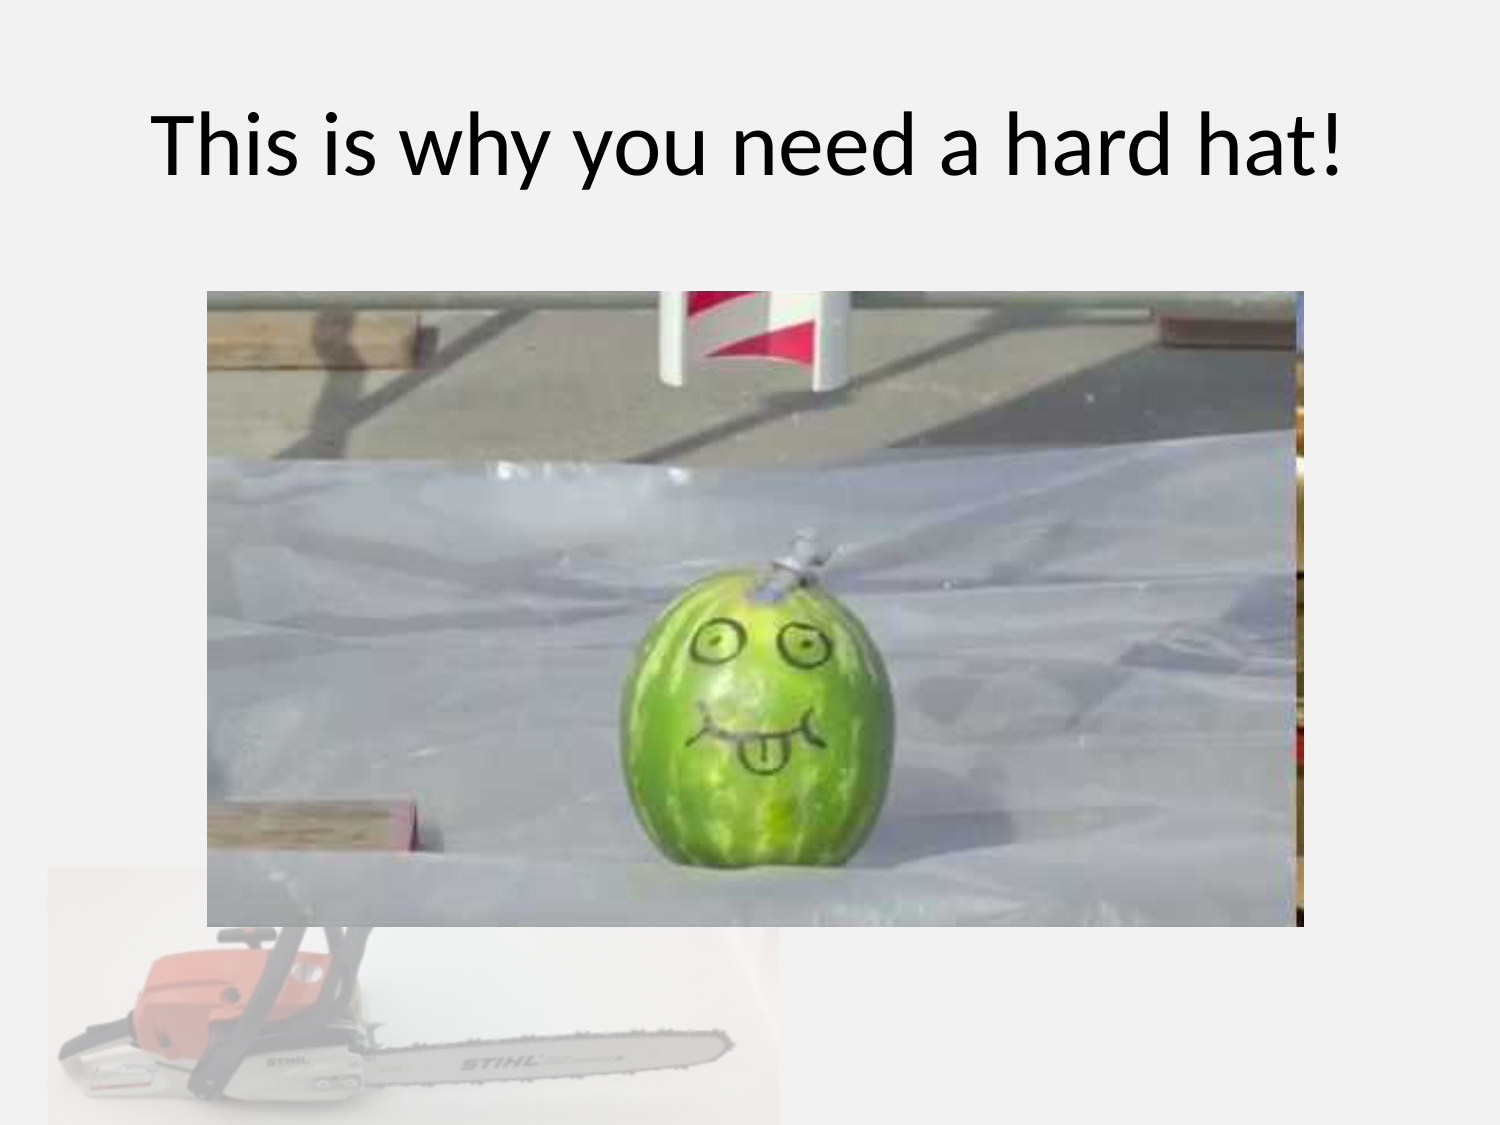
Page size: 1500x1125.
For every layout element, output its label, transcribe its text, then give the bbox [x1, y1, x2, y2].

title This is why you need a hard hat! [75, 45, 1425, 233]
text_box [205, 290, 1305, 928]
